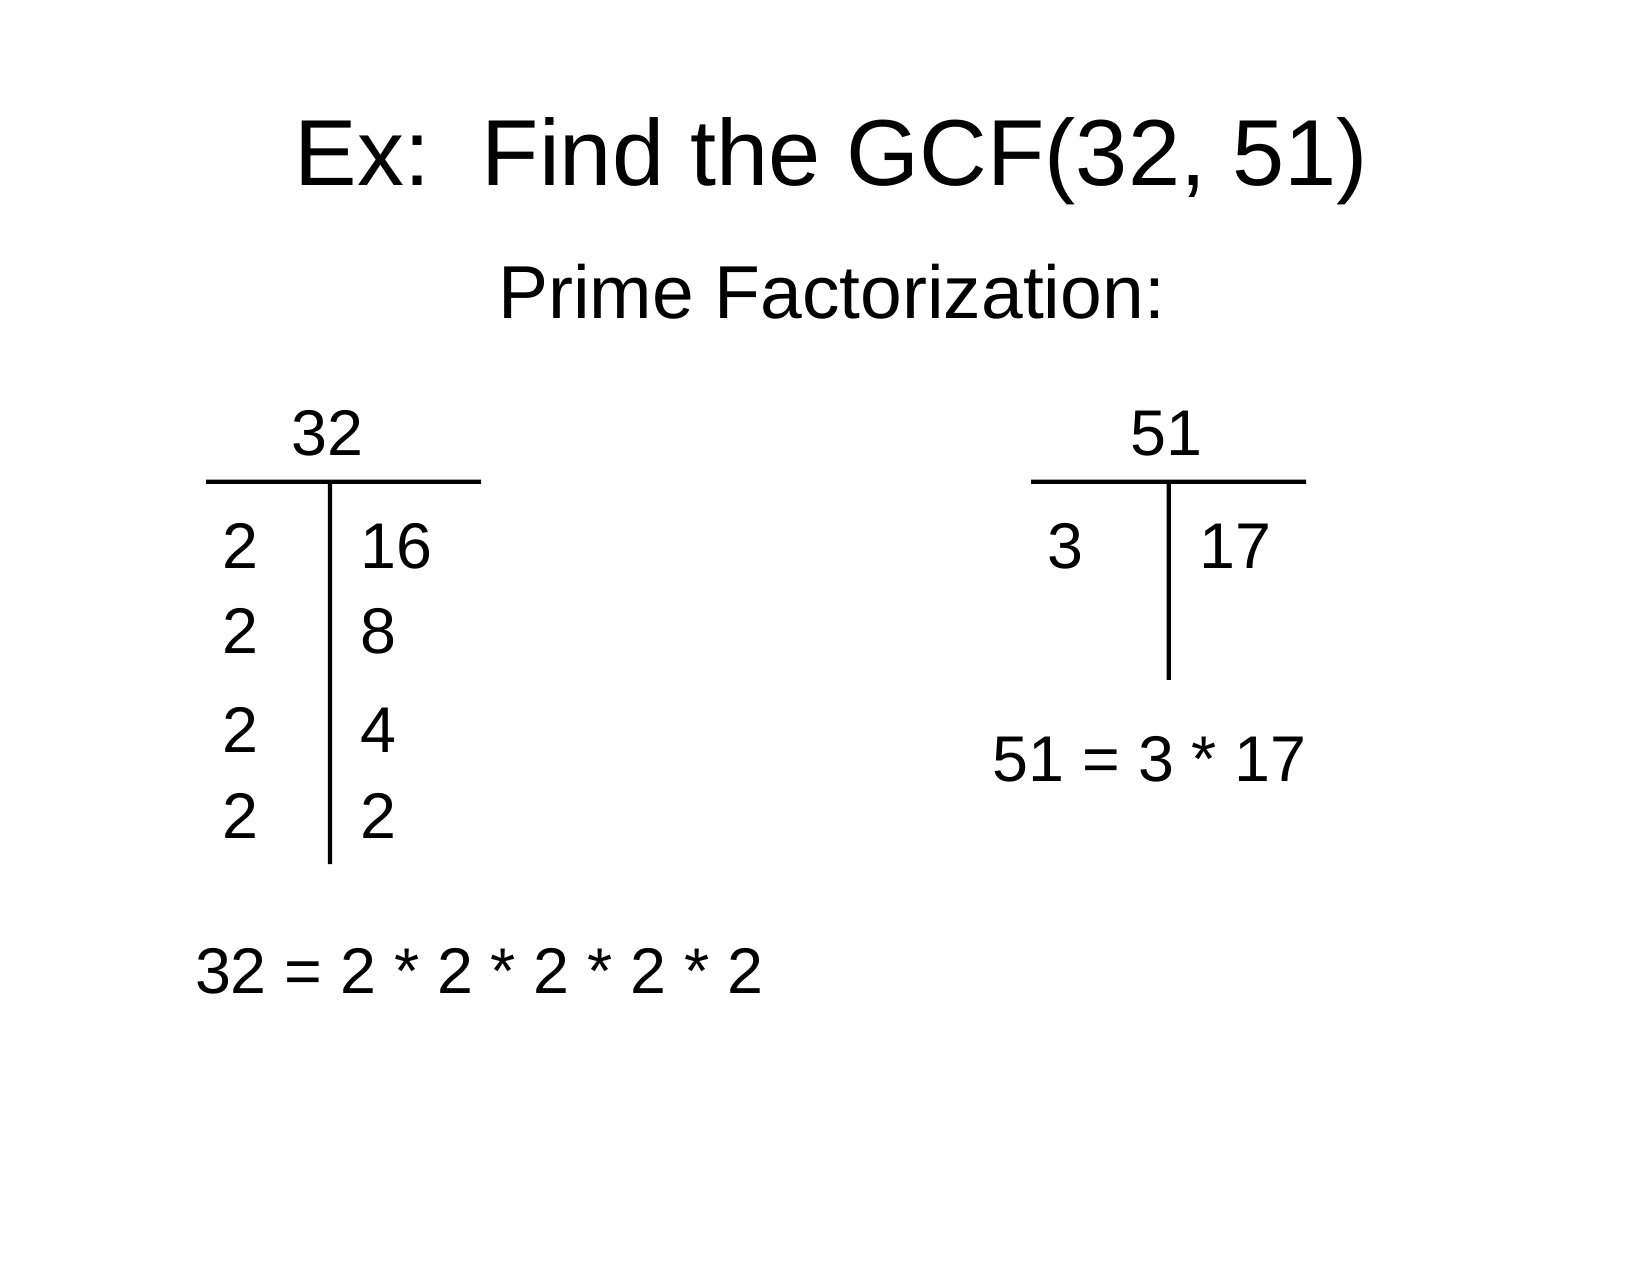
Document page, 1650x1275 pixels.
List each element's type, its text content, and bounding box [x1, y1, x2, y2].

text_box 32 = 2 * 2 * 2 * 2 * 2 [178, 920, 798, 1015]
text_box 17 [1182, 495, 1307, 590]
text_box 4 [343, 679, 427, 765]
text_box 32 [274, 382, 427, 477]
text_box 16 [343, 495, 468, 580]
title Ex: Find the GCF(32, 51) Prime Factorization: [68, 70, 1595, 355]
text_box 2 [206, 580, 289, 675]
text_box 8 [343, 580, 468, 675]
text_box 2 [206, 679, 289, 765]
text_box 3 [1031, 495, 1155, 590]
text_box 2 [206, 495, 330, 590]
text_box 51 [1113, 382, 1279, 477]
text_box 2 [343, 765, 427, 860]
text_box 51 = 3 * 17 [976, 708, 1458, 803]
text_box 2 [206, 765, 289, 860]
